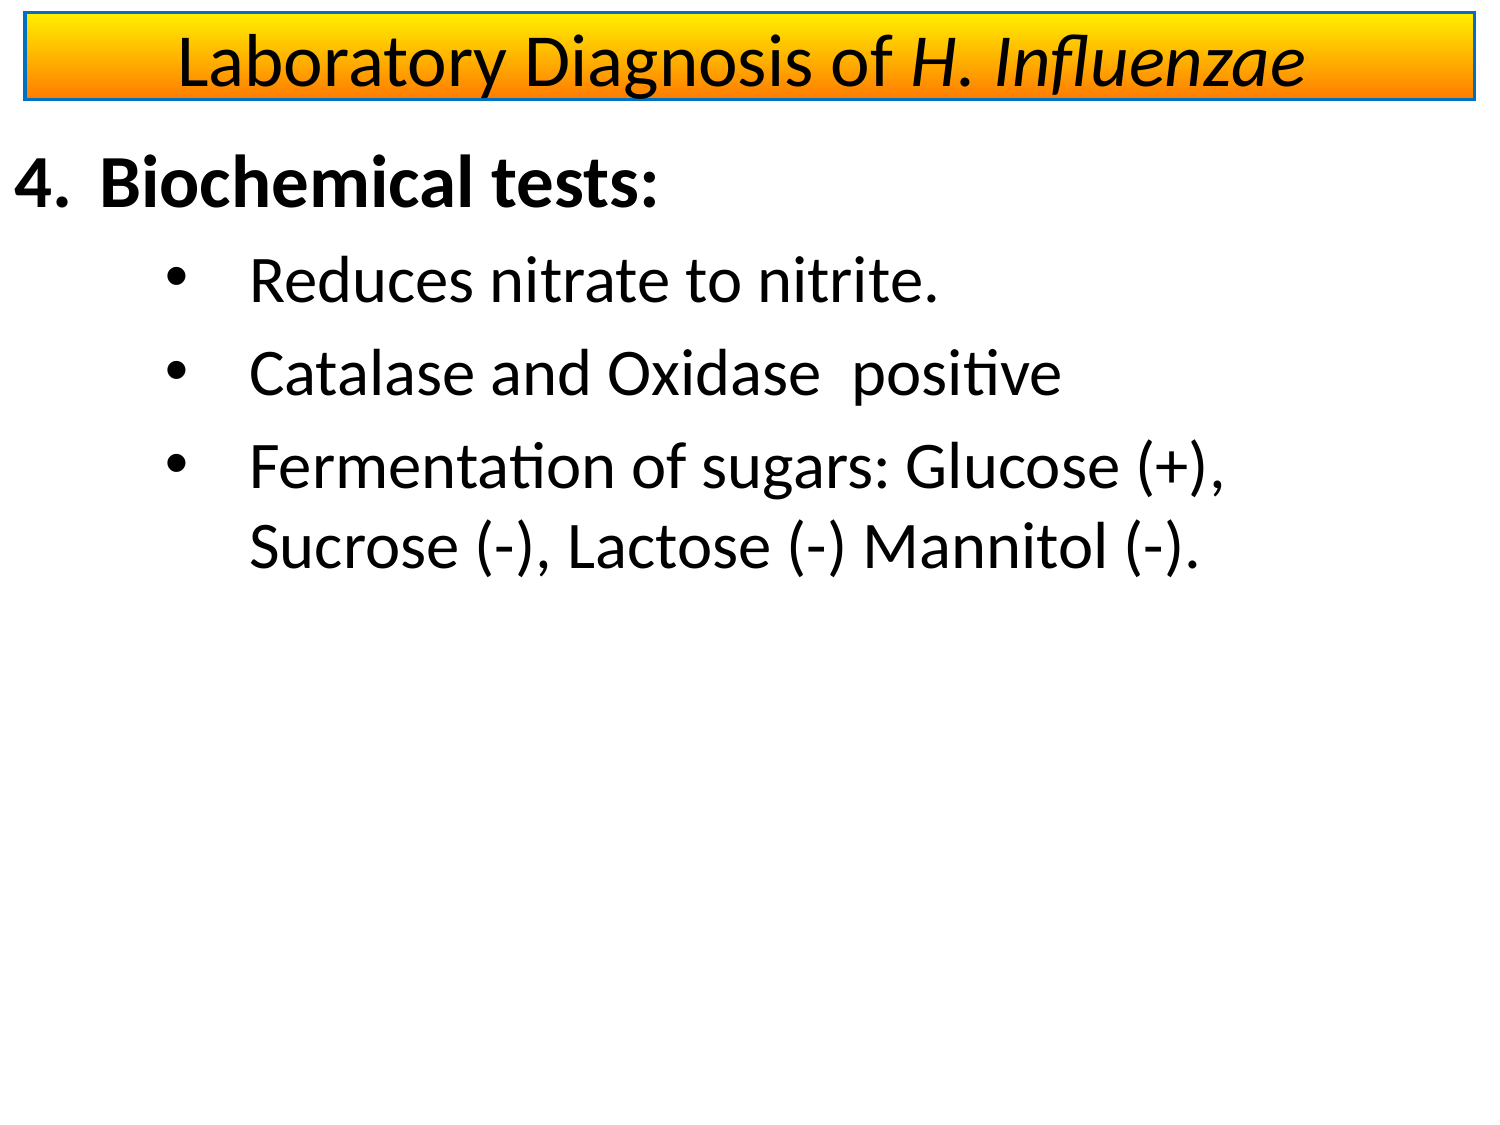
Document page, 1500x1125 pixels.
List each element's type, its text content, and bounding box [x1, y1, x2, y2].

text_box Biochemical tests: Reduces nitrate to nitrite. Catalase and Oxidase positive Fermentation of sugars: Glucose (+), Sucrose (-), Lactose (-) Mannitol (-). [0, 125, 1360, 1125]
text_box Laboratory Diagnosis of H. Influenzae [24, 12, 1475, 100]
